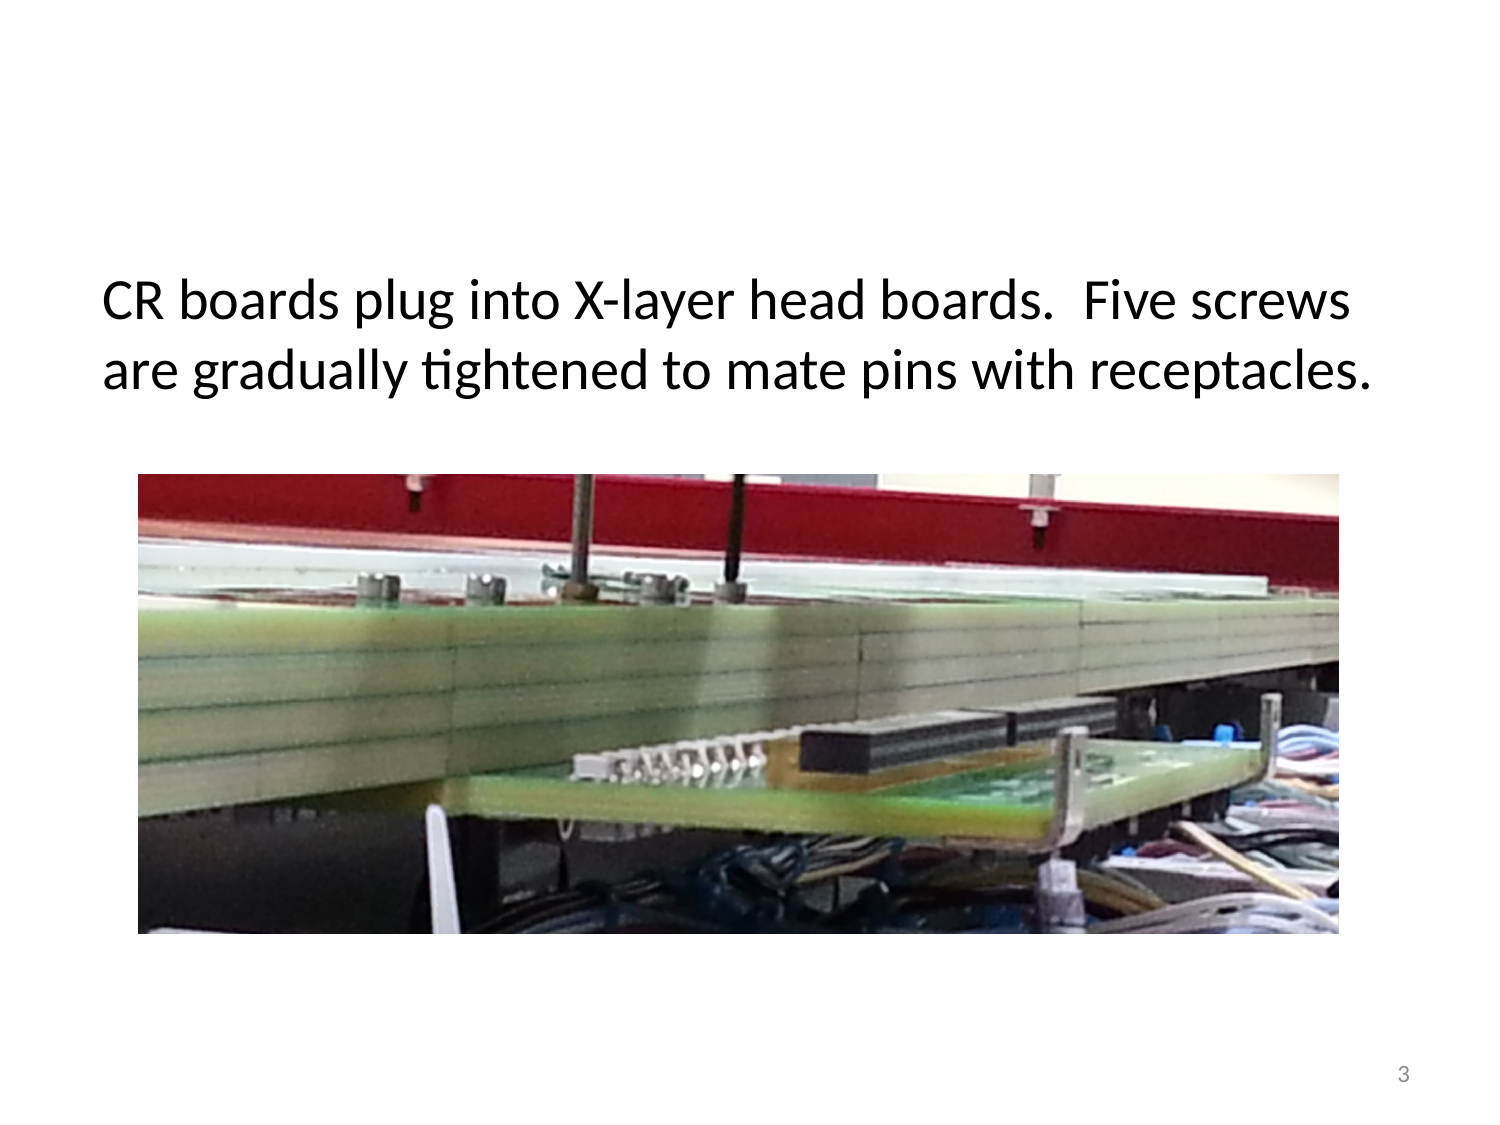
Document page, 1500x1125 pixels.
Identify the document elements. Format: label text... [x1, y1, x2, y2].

slide_number 3 [1074, 1042, 1425, 1103]
title CR boards plug into X-layer head boards. Five screws are gradually tightened to mate pins with receptacles. [87, 237, 1438, 425]
picture [137, 474, 1339, 934]
